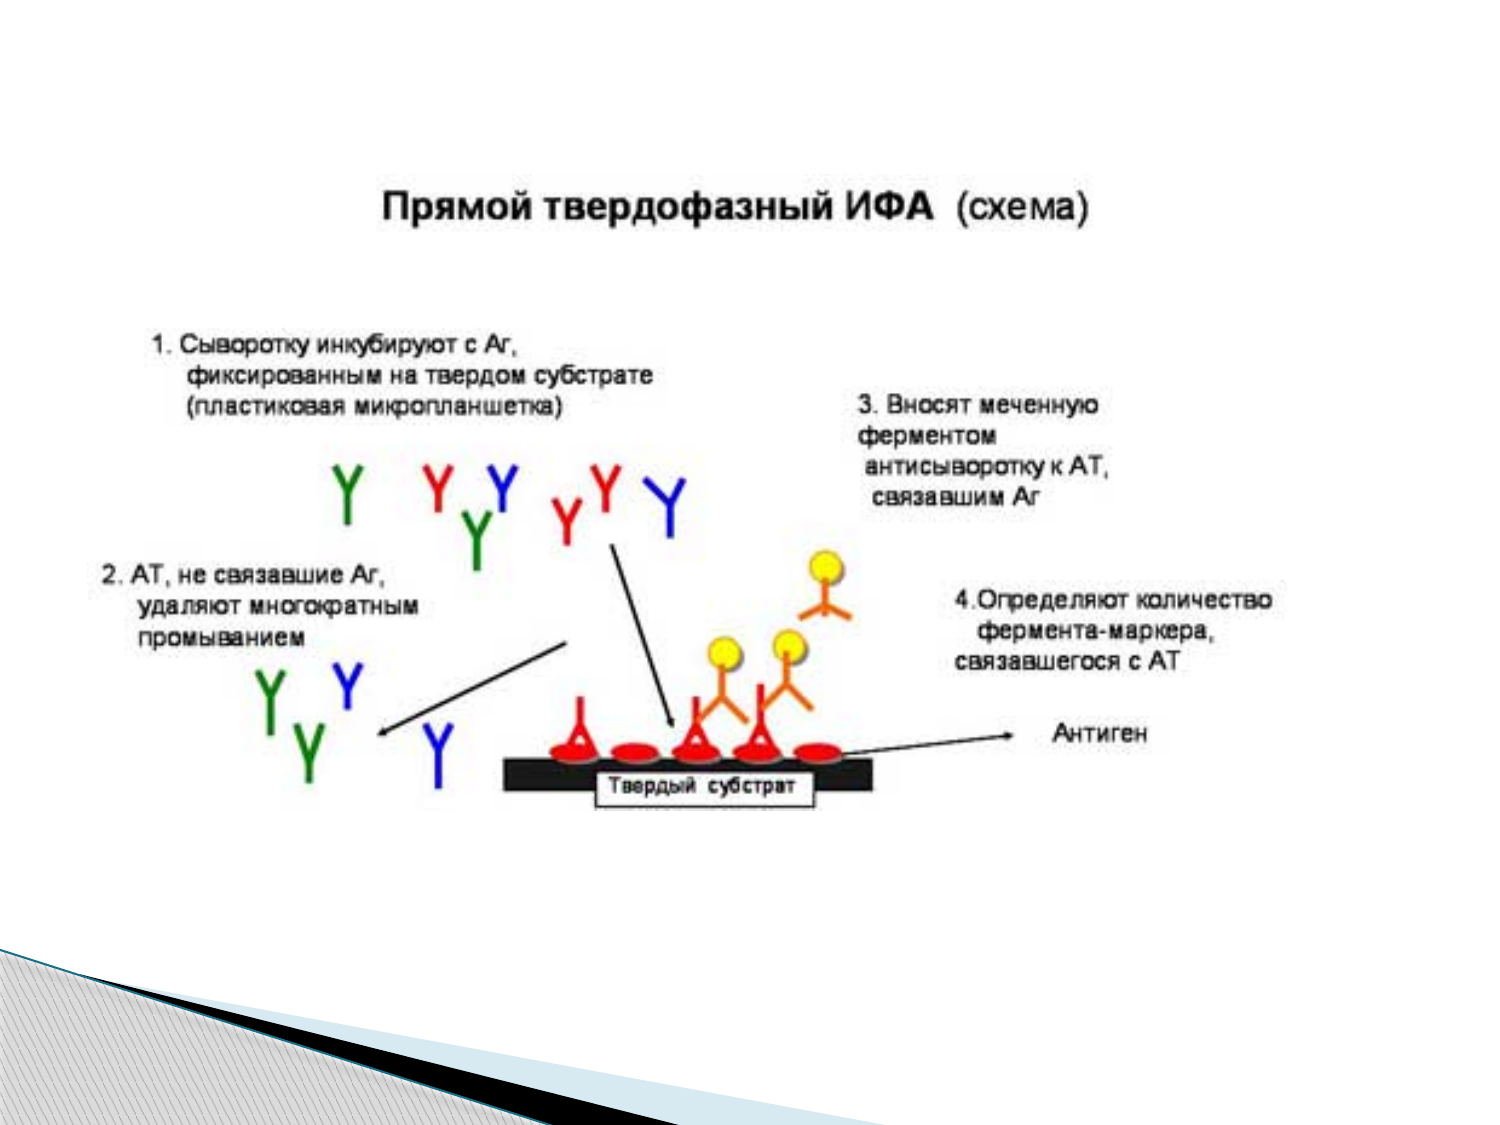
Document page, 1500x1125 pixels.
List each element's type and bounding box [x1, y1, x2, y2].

picture [87, 174, 1297, 812]
